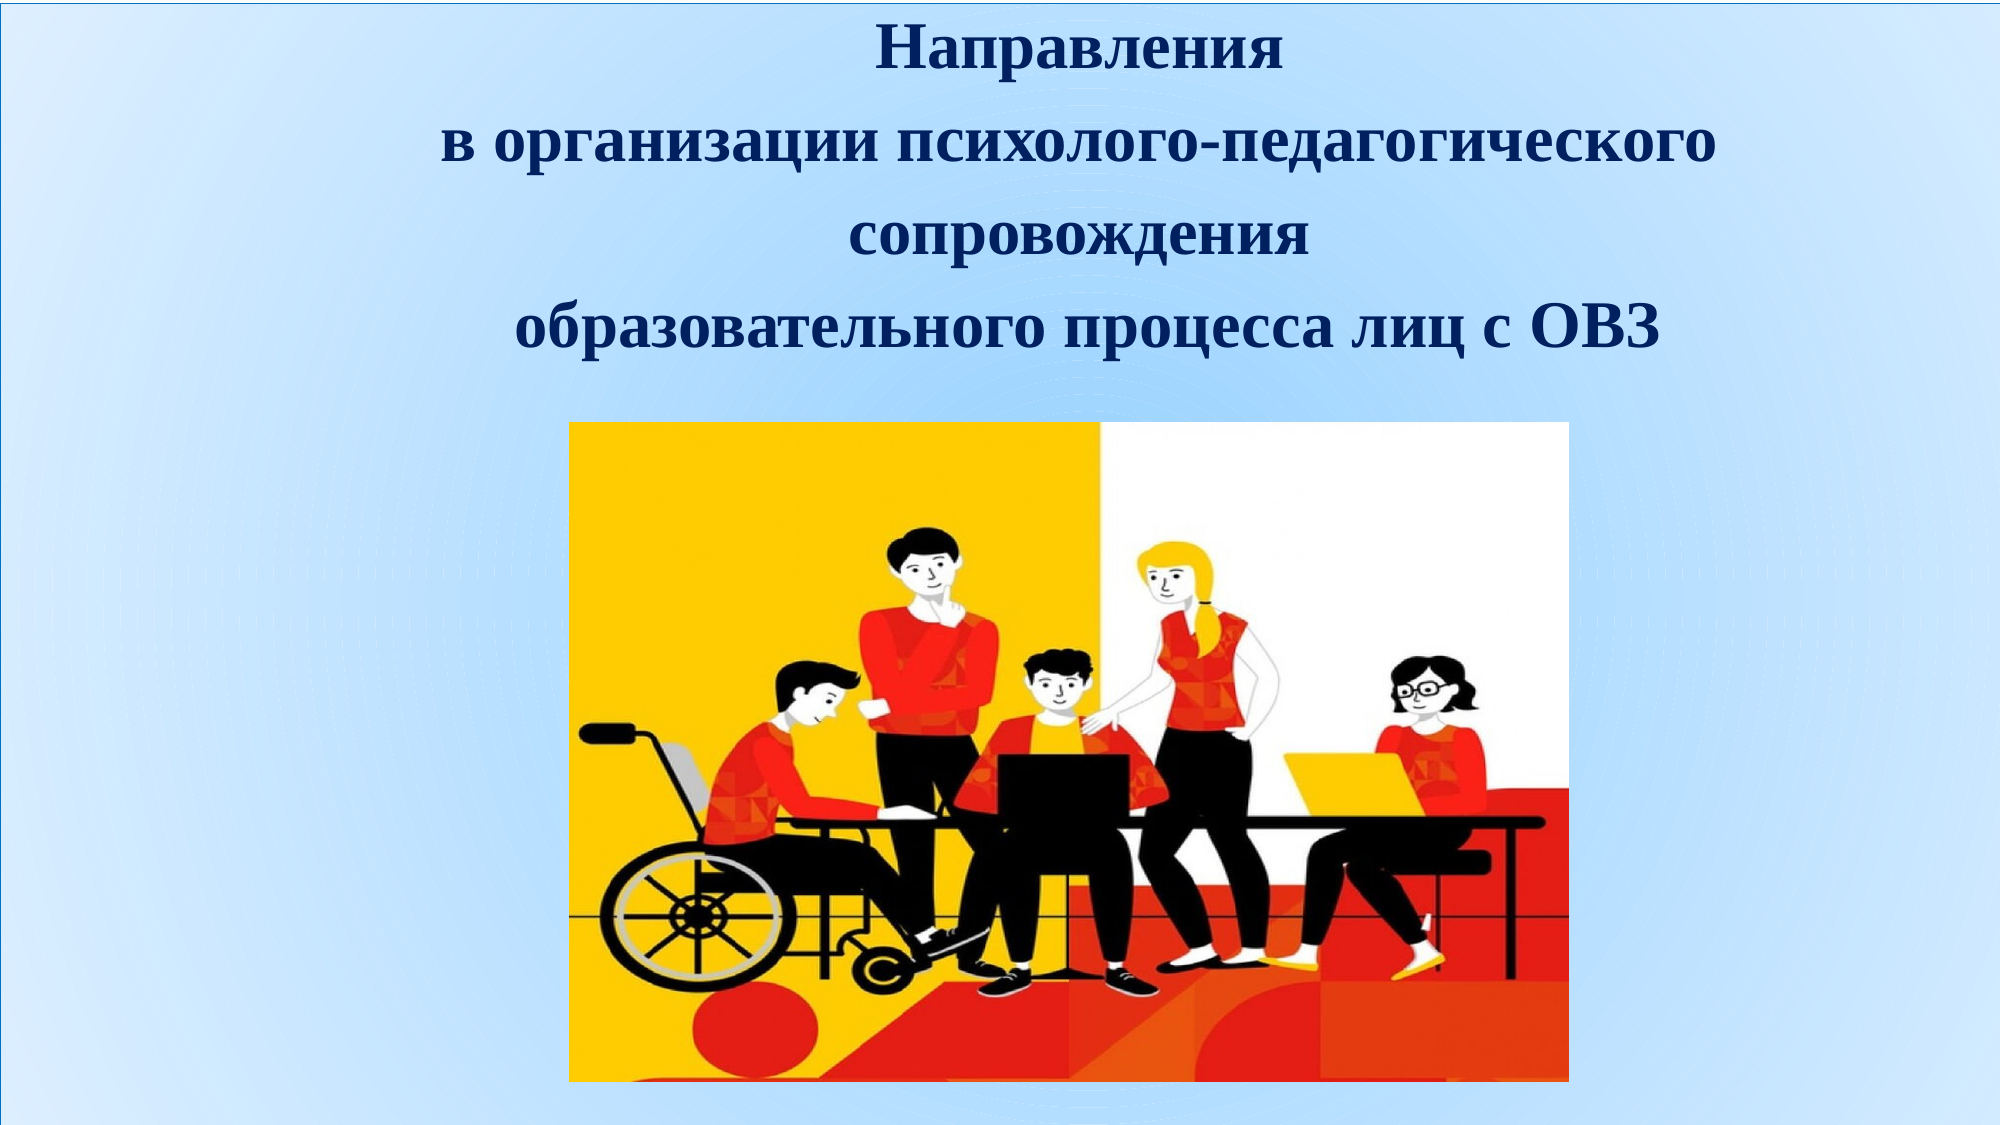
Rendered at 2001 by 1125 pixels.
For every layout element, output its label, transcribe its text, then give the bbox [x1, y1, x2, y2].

subtitle Направления в организации психолого-педагогического сопровождения образовательного процесса лиц с ОВЗ [0, 3, 2000, 1125]
picture [569, 422, 1569, 1082]
